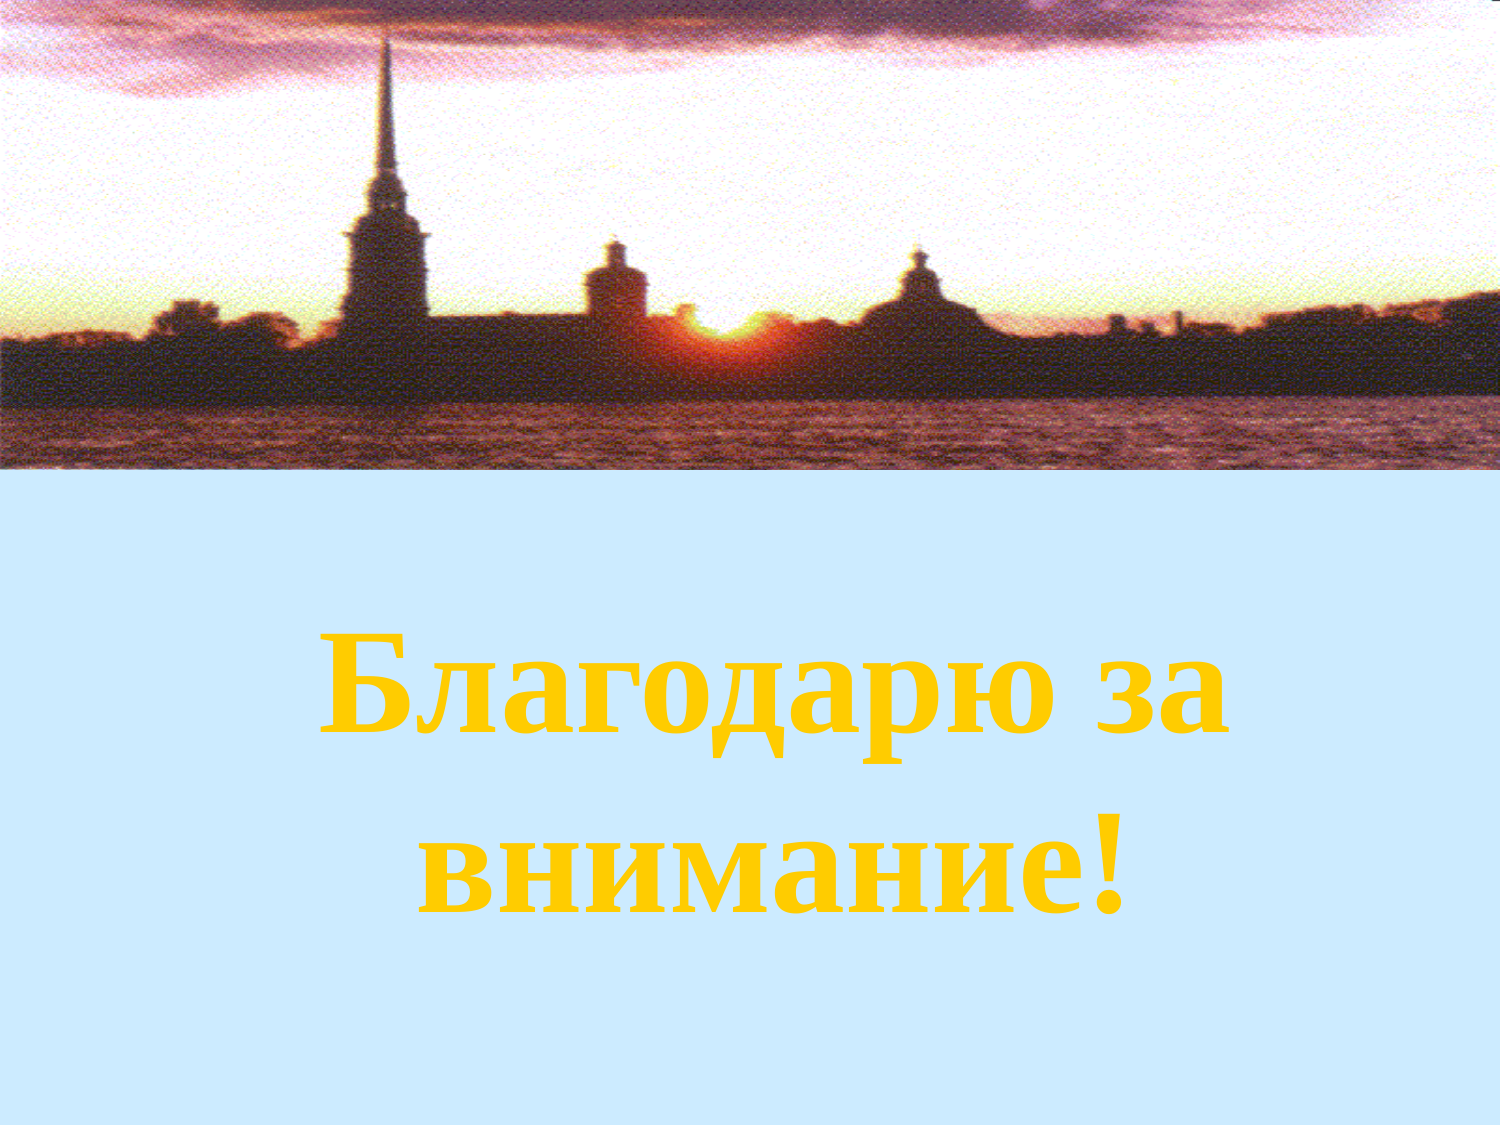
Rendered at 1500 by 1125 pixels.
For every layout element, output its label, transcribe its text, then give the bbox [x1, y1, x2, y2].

picture [0, 0, 1500, 470]
title Благодарю за внимание! [100, 668, 1451, 857]
